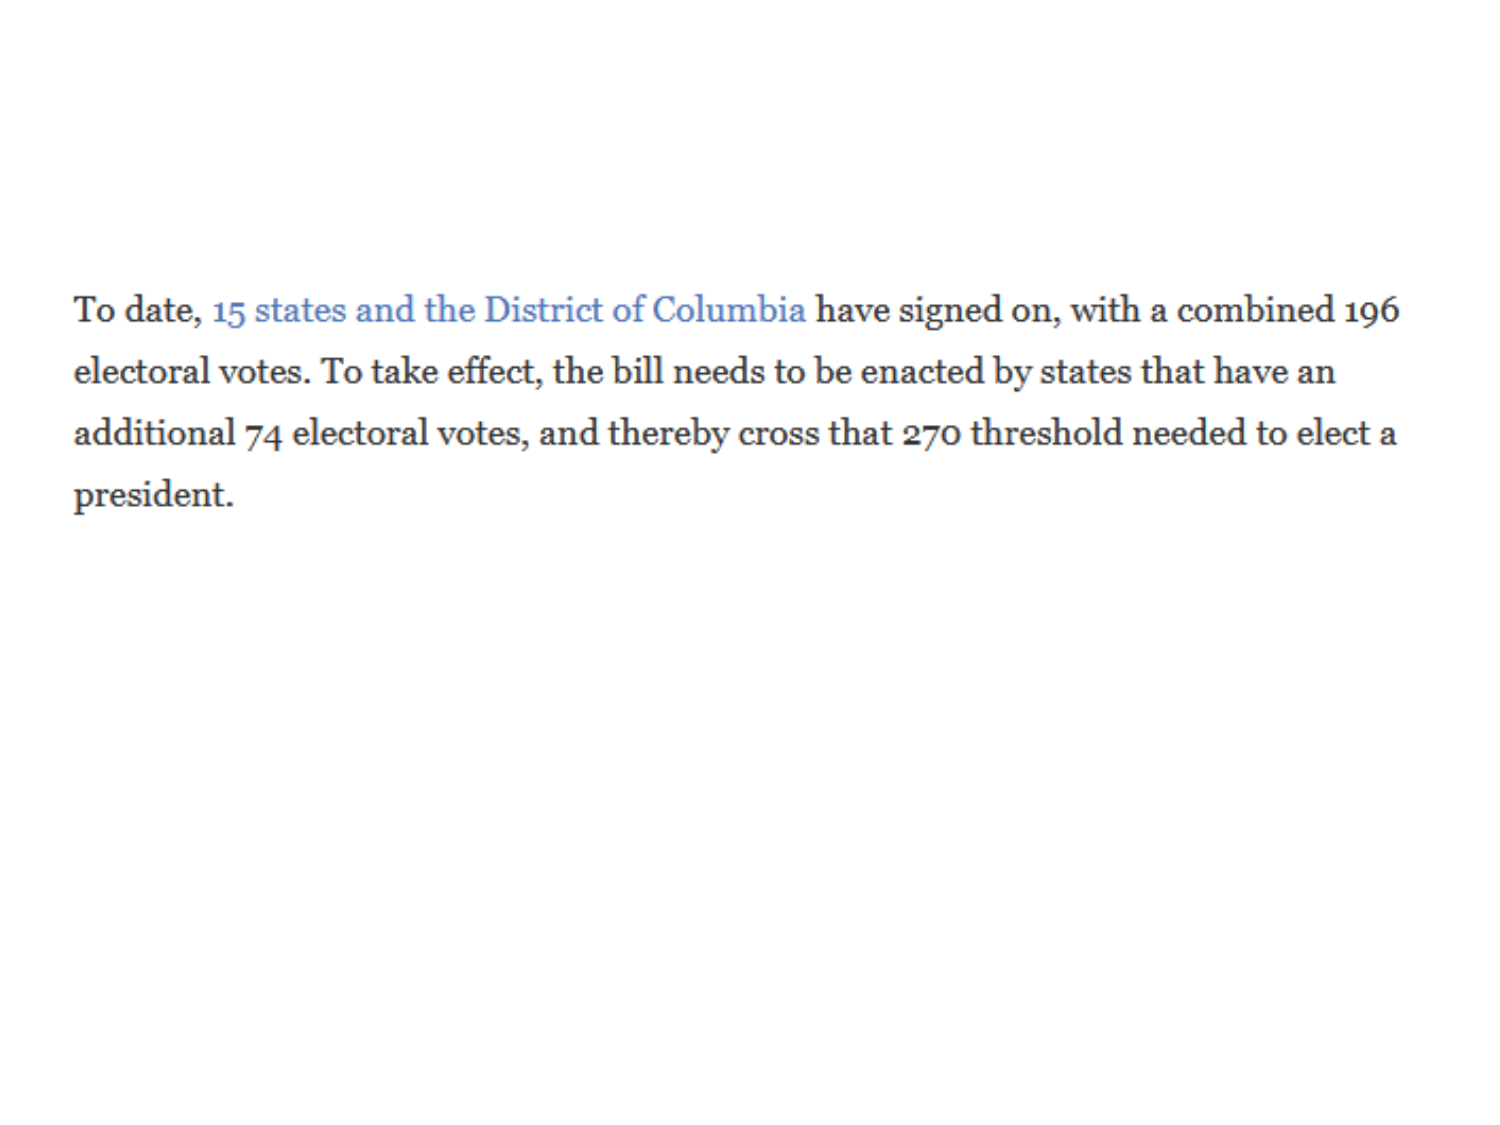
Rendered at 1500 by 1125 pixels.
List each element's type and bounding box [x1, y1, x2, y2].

picture [29, 243, 1463, 560]
